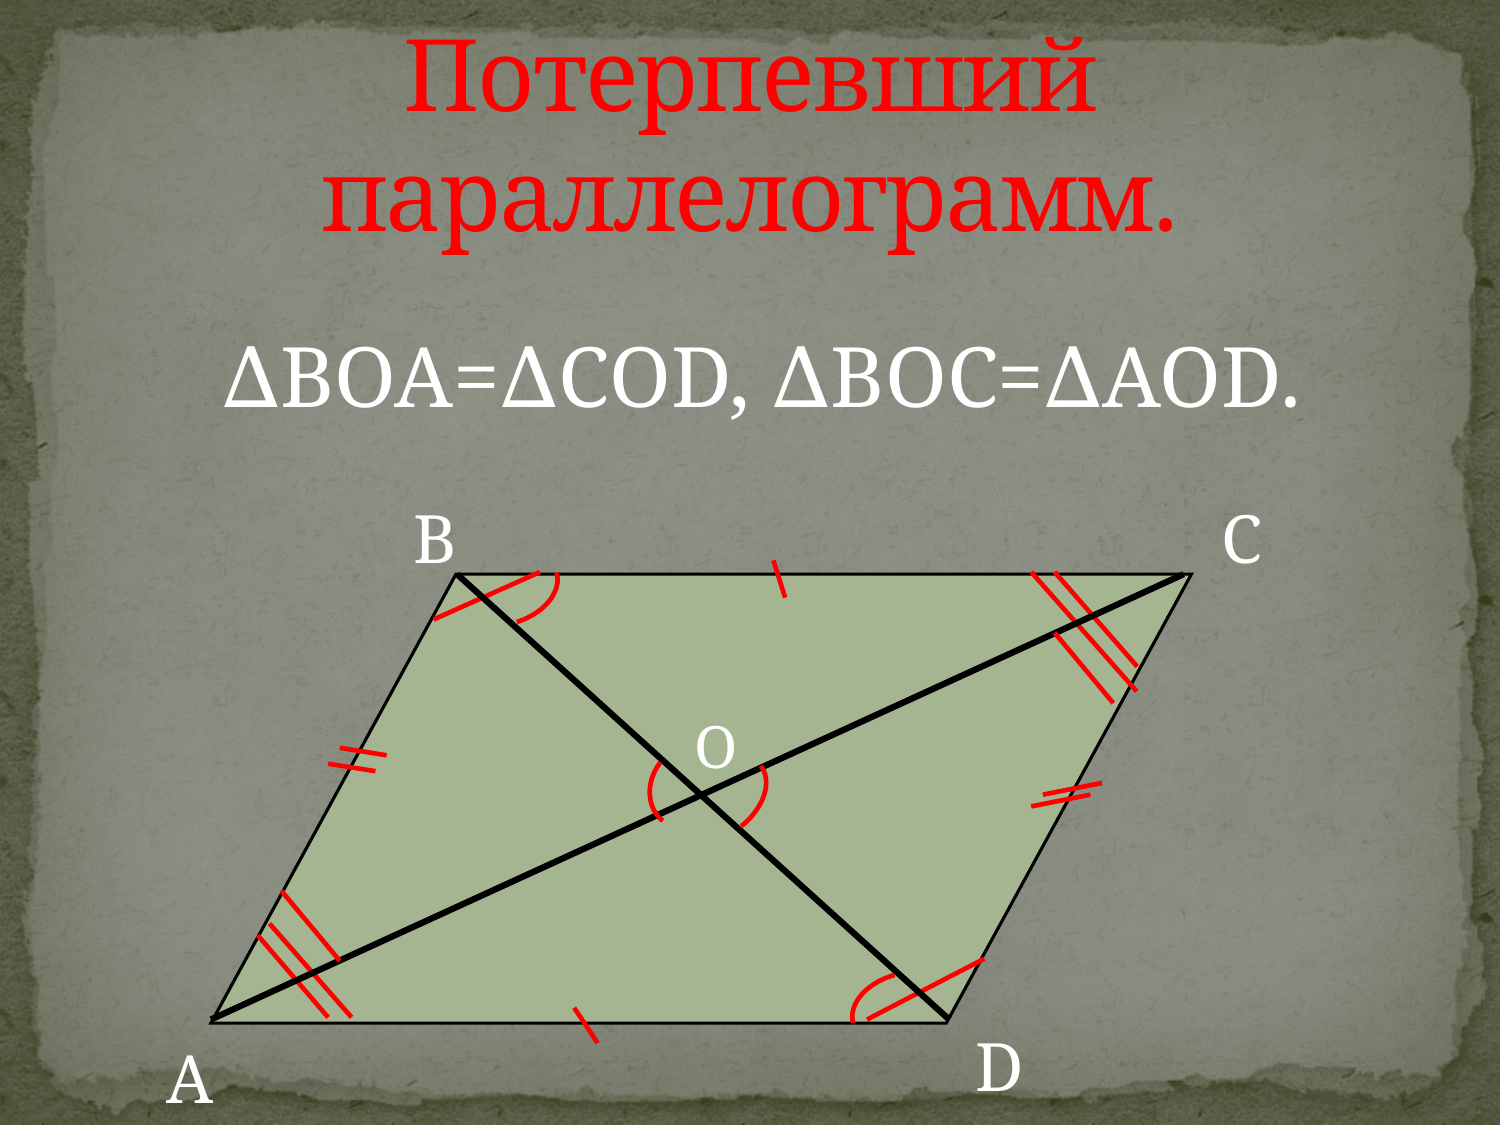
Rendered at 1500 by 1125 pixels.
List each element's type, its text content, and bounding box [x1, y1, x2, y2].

text_box D [960, 1030, 1021, 1112]
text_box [459, 577, 949, 1018]
text_box В [398, 489, 446, 563]
title Потерпевший параллелограмм. [0, 58, 1500, 259]
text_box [277, 898, 344, 954]
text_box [1050, 640, 1118, 696]
text_box ∆BOA=∆COD, ∆BOC=∆AOD. [140, 316, 1383, 432]
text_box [215, 579, 448, 1018]
text_box С [1207, 489, 1264, 585]
text_box А [151, 1029, 229, 1124]
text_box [958, 578, 1182, 1017]
